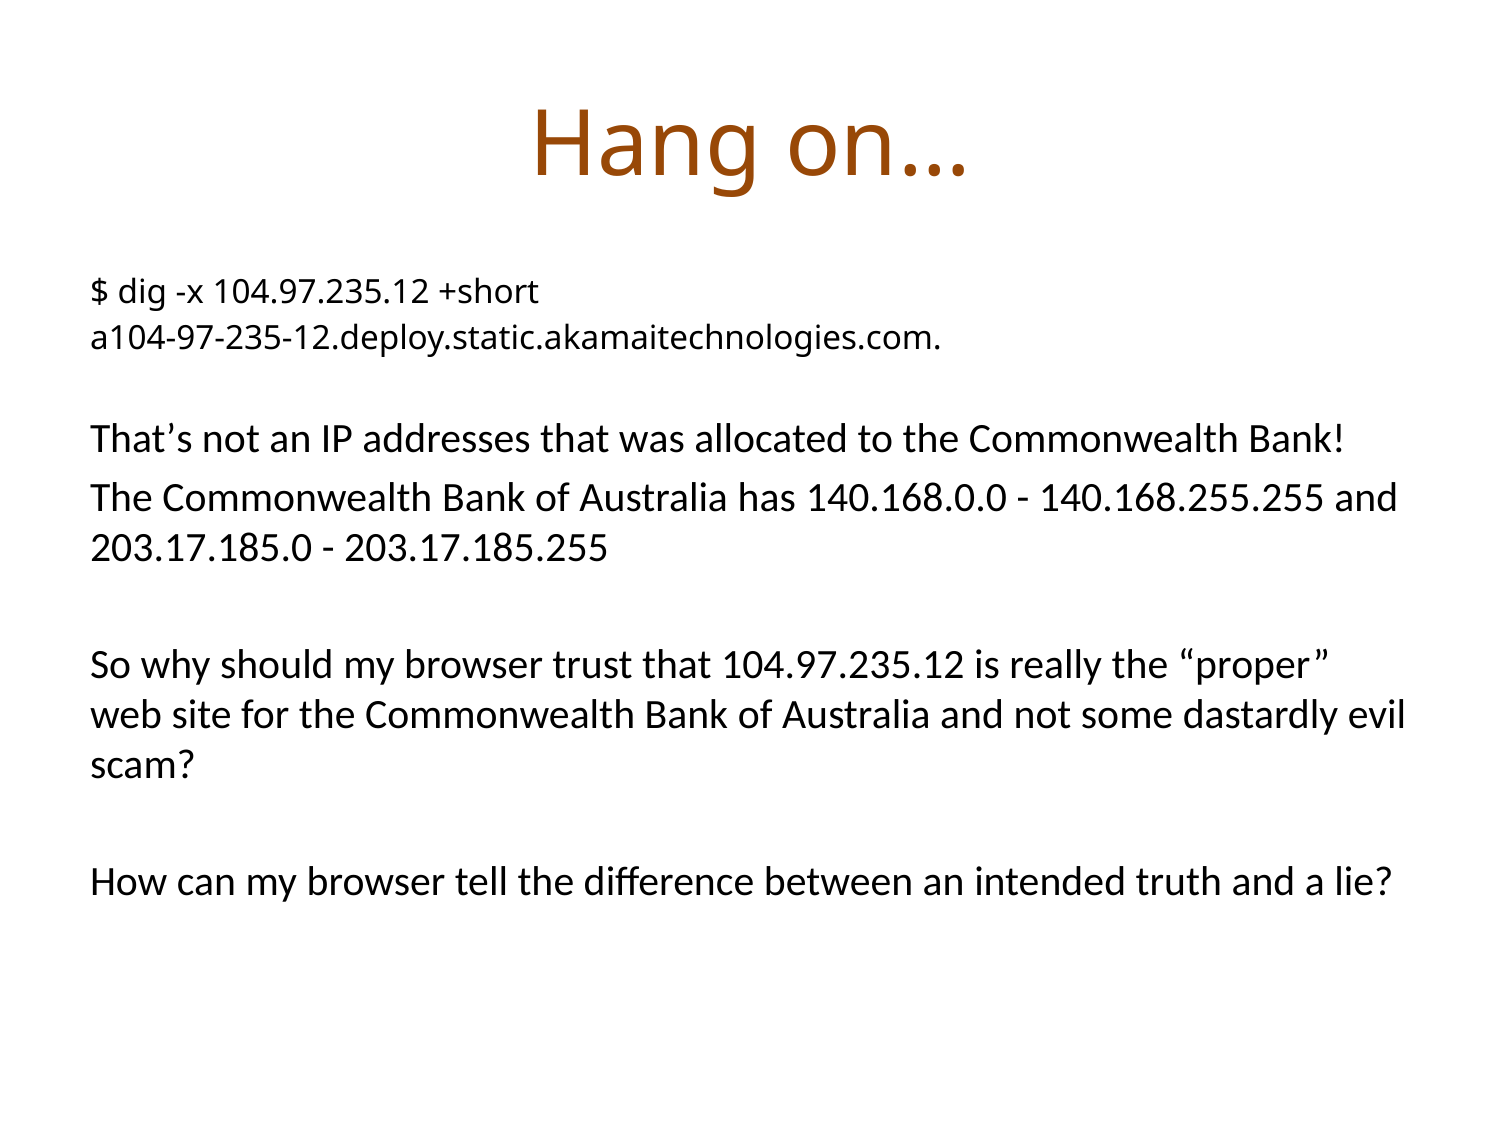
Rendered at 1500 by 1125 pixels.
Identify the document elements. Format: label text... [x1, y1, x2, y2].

title Hang on… [75, 45, 1425, 233]
list $ dig -x 104.97.235.12 +short a104-97-235-12.deploy.static.akamaitechnologies.com. That’s not an IP addresses that was allocated to the Commonwealth Bank! The Commonwealth Bank of Australia has 140.168.0.0 - 140.168.255.255 and 203.17.185.0 - 203.17.185.255 So why should my browser trust that 104.97.235.12 is really the “proper” web site for the Commonwealth Bank of Australia and not some dastardly evil scam? How can my browser tell the difference between an intended truth and a lie? [75, 262, 1425, 1005]
